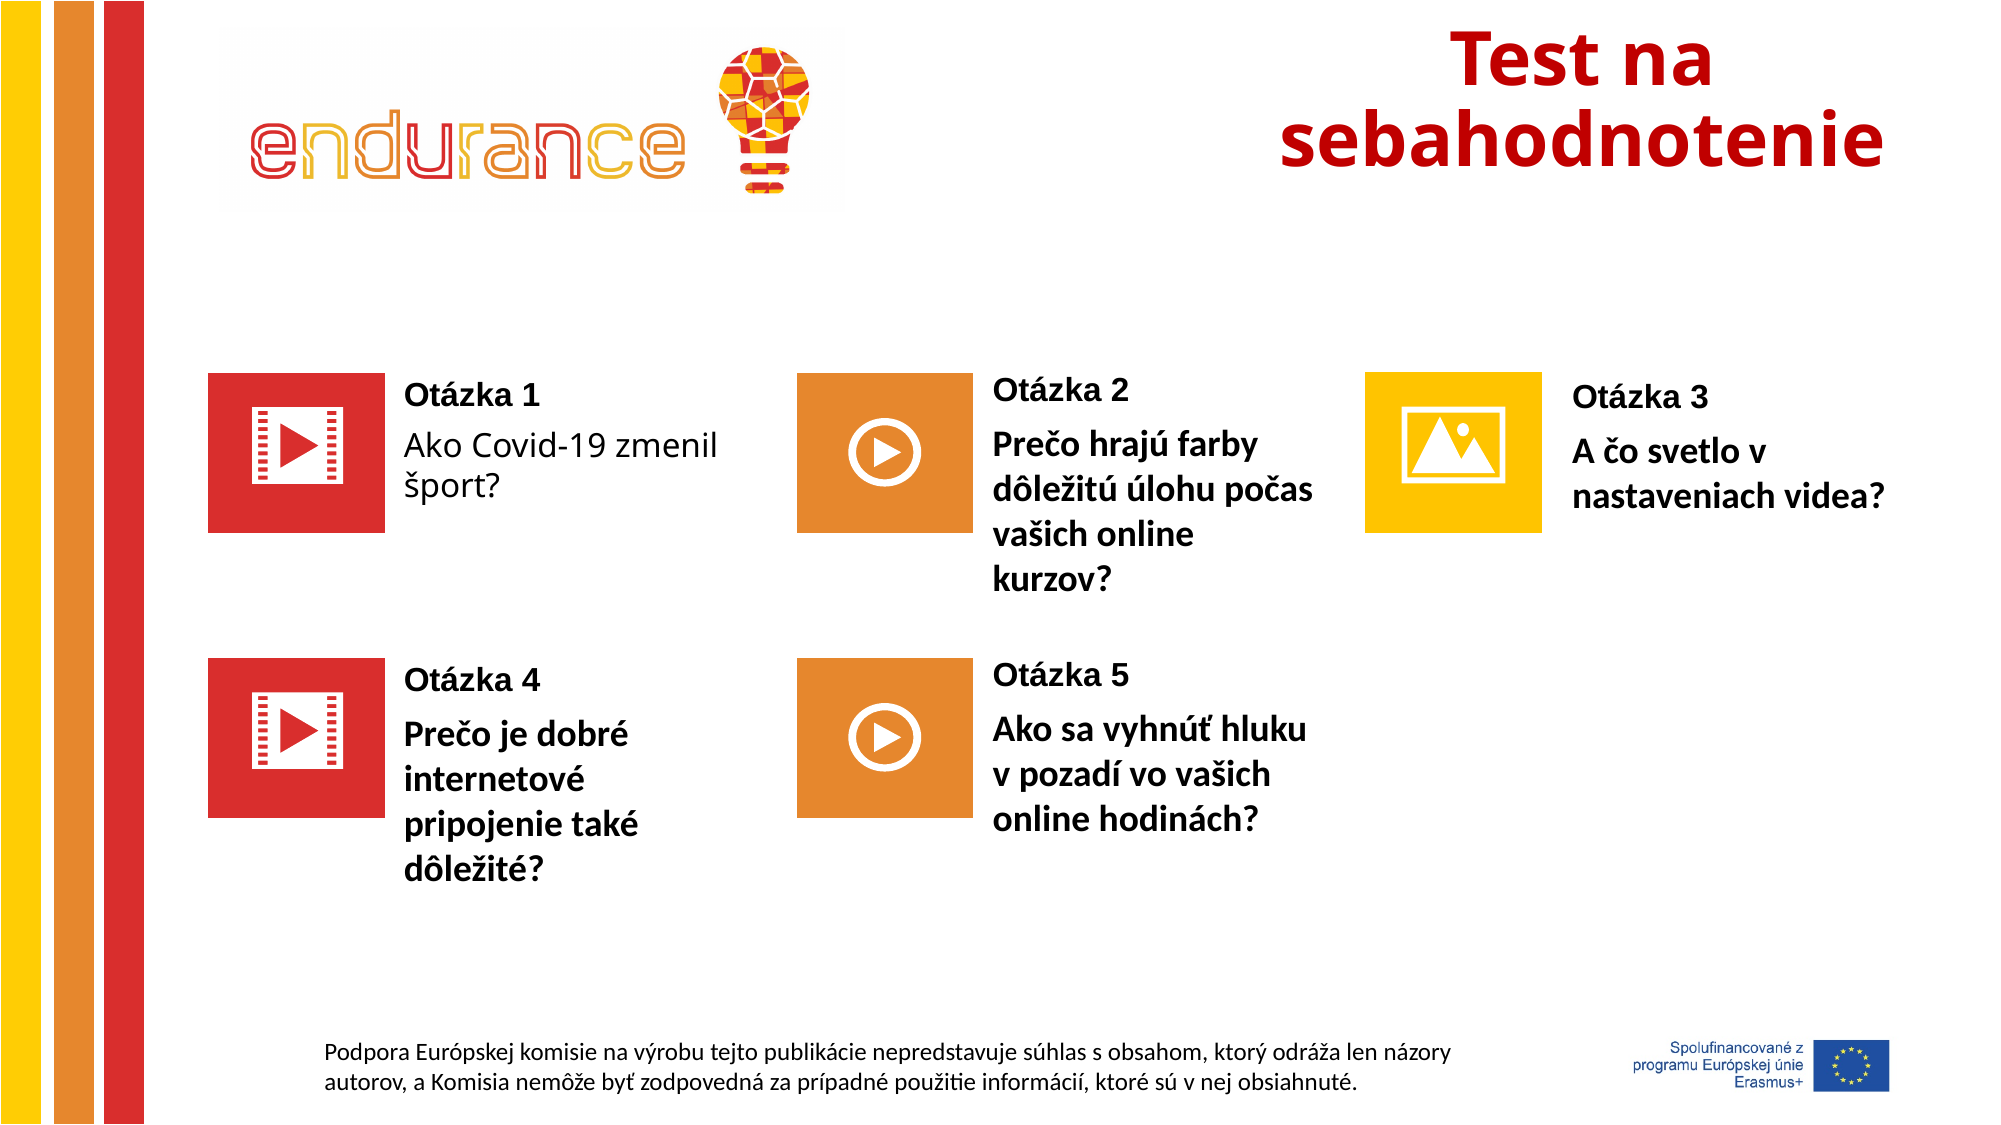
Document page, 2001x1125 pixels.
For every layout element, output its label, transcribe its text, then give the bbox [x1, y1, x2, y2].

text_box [797, 658, 972, 818]
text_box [309, 1027, 1901, 1105]
text_box [0, 0, 43, 1125]
text_box Otázka 4 [388, 651, 750, 697]
text_box Otázka 1 [388, 366, 750, 412]
text_box Otázka 3 [1557, 368, 1918, 414]
text_box Otázka 2 [977, 361, 1339, 407]
text_box [102, 0, 146, 1125]
text_box A čo svetlo v nastaveniach videa? [1557, 418, 1918, 555]
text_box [209, 373, 384, 533]
picture [218, 27, 845, 212]
text_box Prečo je dobré internetové pripojenie také dôležité? [388, 701, 750, 838]
text_box Ako sa vyhnúť hluku v pozadí vo vašich online hodinách? [977, 696, 1339, 833]
title Test na sebahodnotenie [1200, 80, 1965, 191]
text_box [209, 658, 384, 818]
text_box Ako Covid-19 zmenil šport? [388, 416, 750, 553]
text_box [52, 0, 96, 1125]
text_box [1366, 373, 1541, 532]
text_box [797, 373, 972, 533]
text_box Otázka 5 [977, 646, 1339, 692]
text_box Prečo hrajú farby dôležitú úlohu počas vašich online kurzov? [977, 411, 1339, 548]
